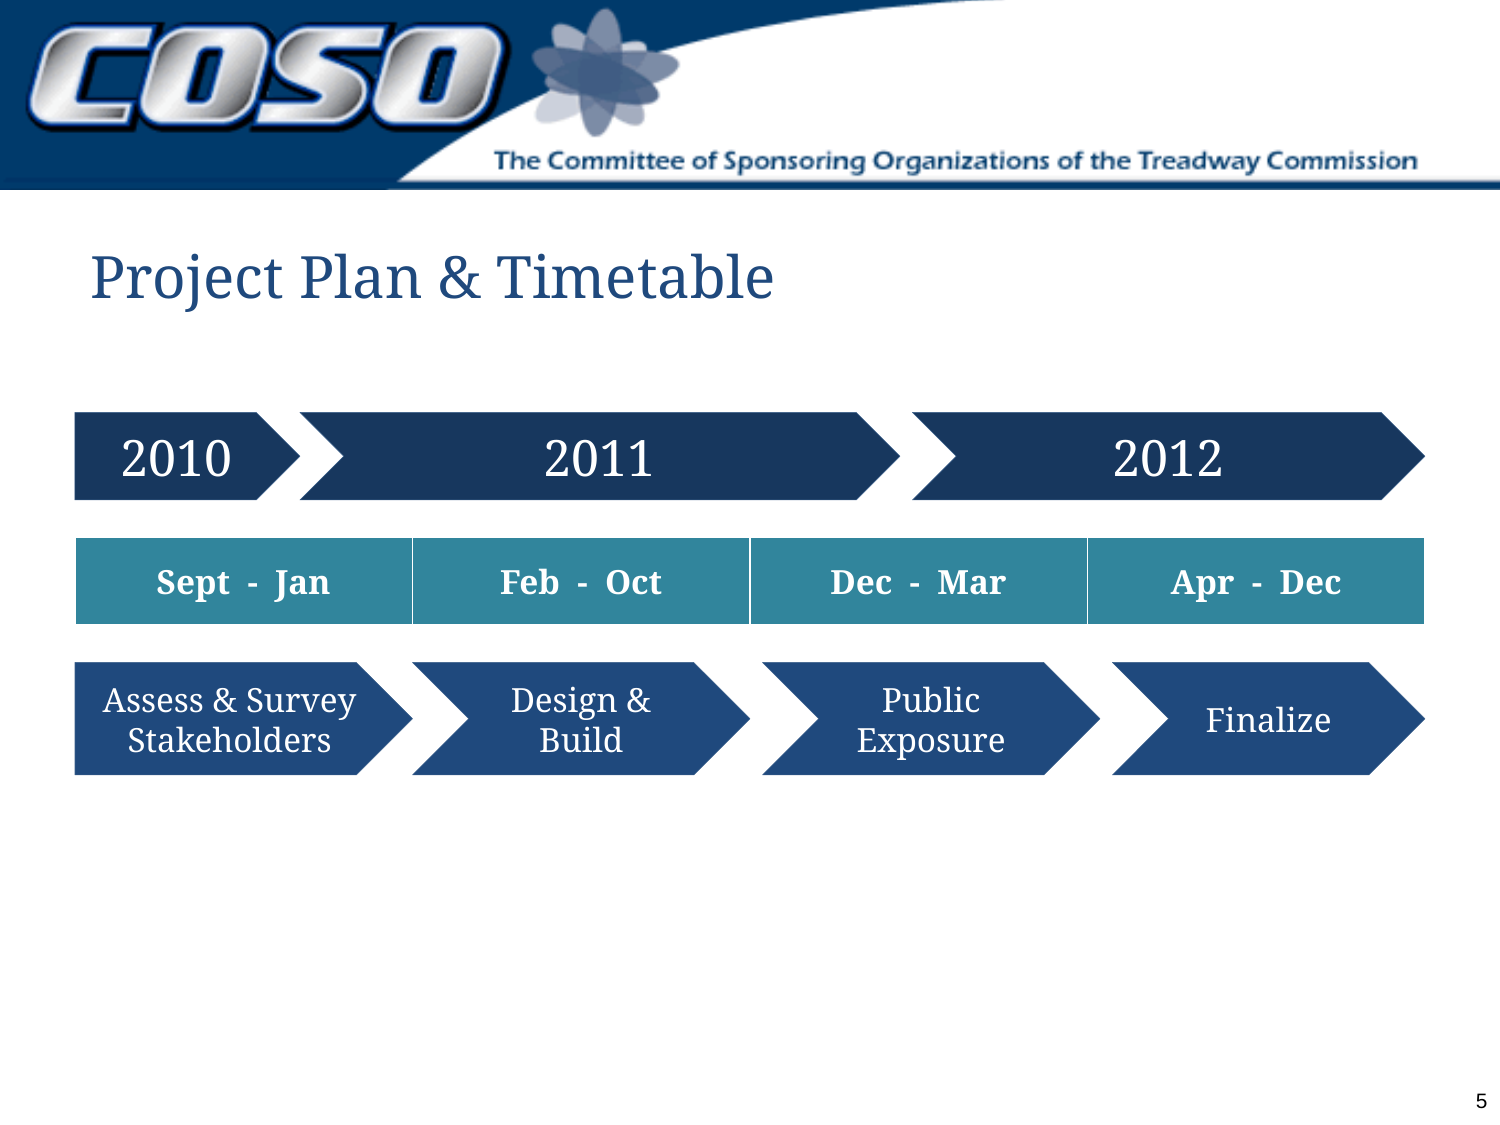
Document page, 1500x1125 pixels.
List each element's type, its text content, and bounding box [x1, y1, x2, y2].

text_box Public Exposure [761, 660, 1102, 777]
text_box Finalize [1110, 660, 1427, 777]
picture [0, 0, 1500, 190]
table_header Sept - Jan [76, 538, 412, 624]
text_box 2012 [911, 410, 1427, 502]
text_box Assess & Survey Stakeholders [73, 660, 414, 777]
text_box Design & Build [411, 660, 752, 777]
title Project Plan & Timetable [74, 187, 1426, 363]
text_box 2010 [73, 410, 302, 502]
table_header Feb - Oct [413, 538, 749, 624]
text_box 2011 [298, 410, 902, 502]
table_header Dec - Mar [751, 538, 1087, 624]
table_header Apr - Dec [1088, 538, 1424, 624]
